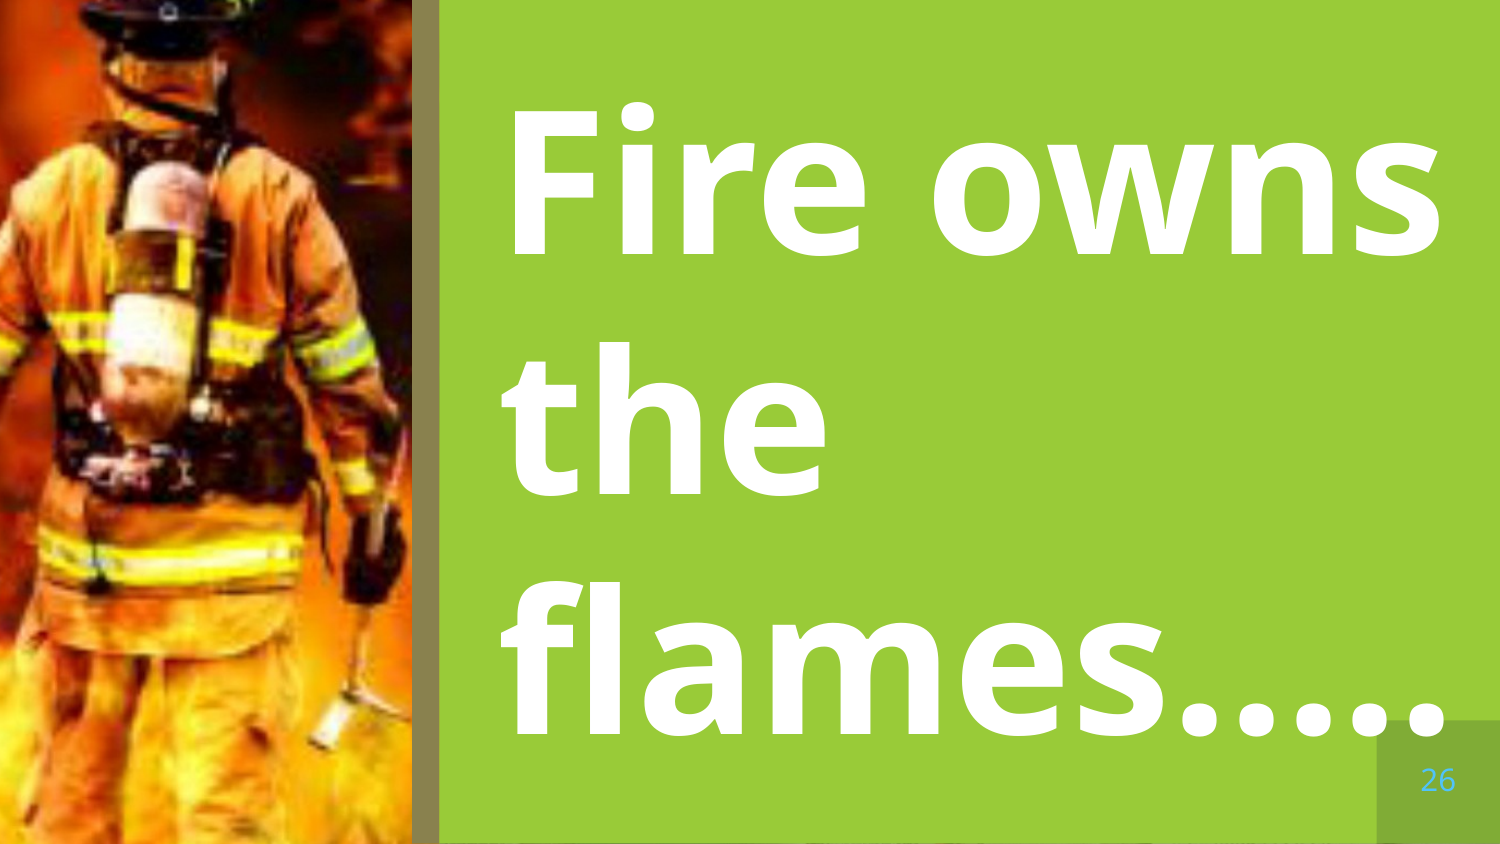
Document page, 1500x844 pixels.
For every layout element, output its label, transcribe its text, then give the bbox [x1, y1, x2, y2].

slide_number 26 [1376, 720, 1500, 844]
picture [0, 0, 440, 844]
list Fire owns the flames….. [497, 54, 1500, 652]
